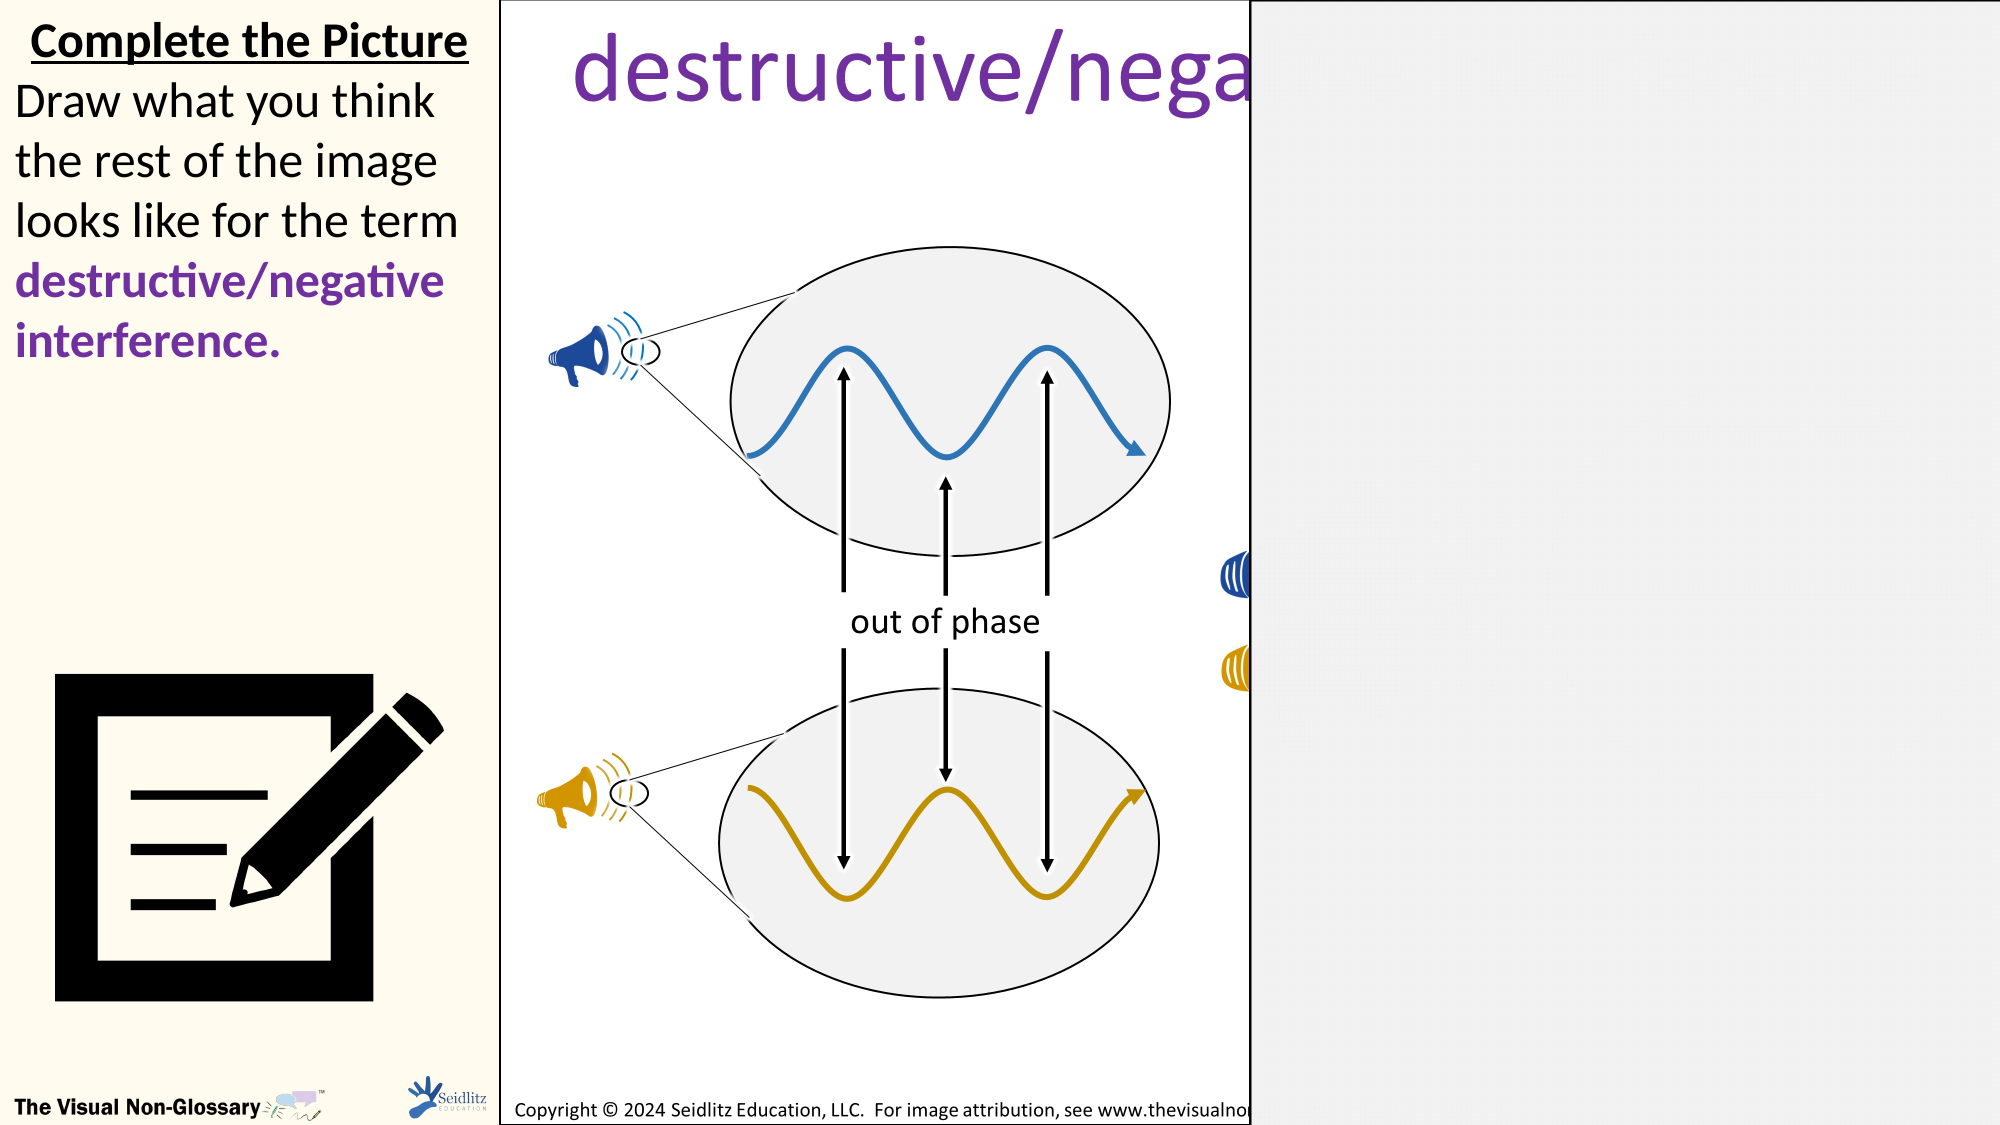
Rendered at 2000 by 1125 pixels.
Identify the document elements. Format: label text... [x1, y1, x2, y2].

picture [403, 1073, 495, 1125]
picture [0, 1084, 328, 1125]
text_box Complete the Picture [15, 0, 484, 59]
picture [55, 643, 445, 1033]
picture [499, 0, 2000, 1125]
text_box Draw what you think the rest of the image looks like for the term destructive/negative interference. [0, 59, 494, 375]
